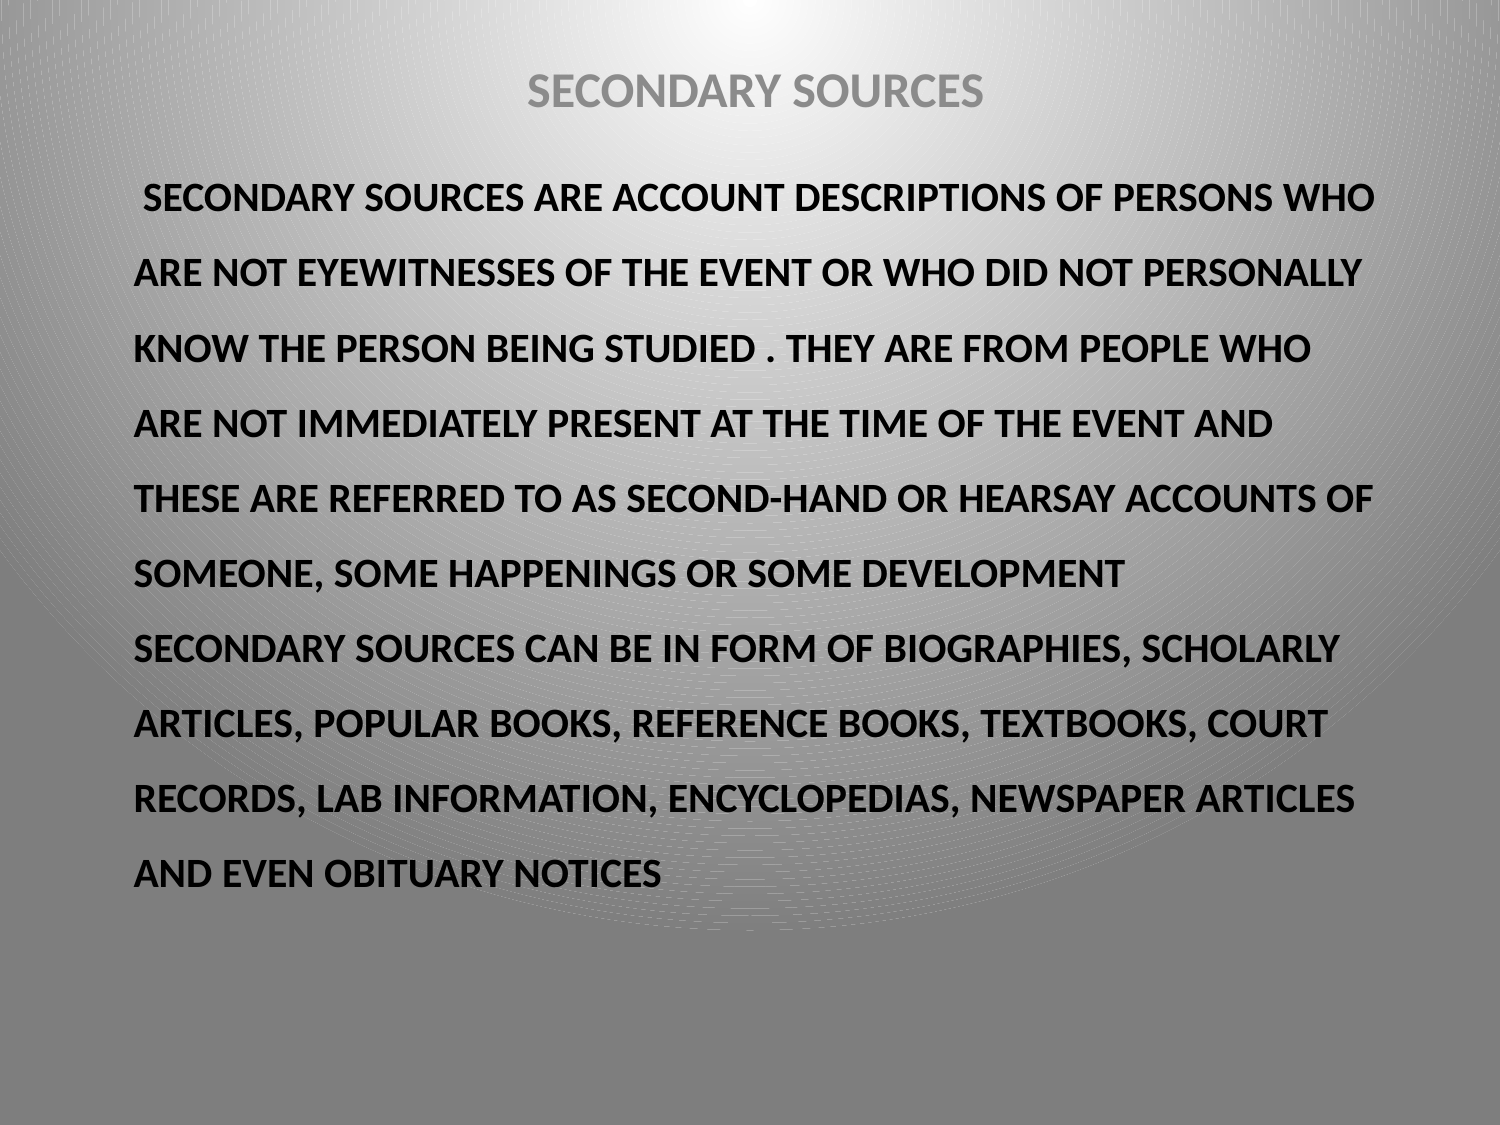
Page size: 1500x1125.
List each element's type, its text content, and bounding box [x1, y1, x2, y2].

list SECONDARY SOURCES [118, 50, 1394, 125]
title secondary sources are account descriptions of persons who are not eyewitnesses of the event or who did not personally know the person being studied . They are from people who are not immediately present at the time of the event and these are referred to as second-hand or hearsay accounts of someone, some happenings or some development Secondary sources can be in form of biographies, scholarly articles, popular books, reference books, textbooks, court records, lab information, encyclopedias, newspaper articles and even obituary notices [118, 137, 1394, 947]
